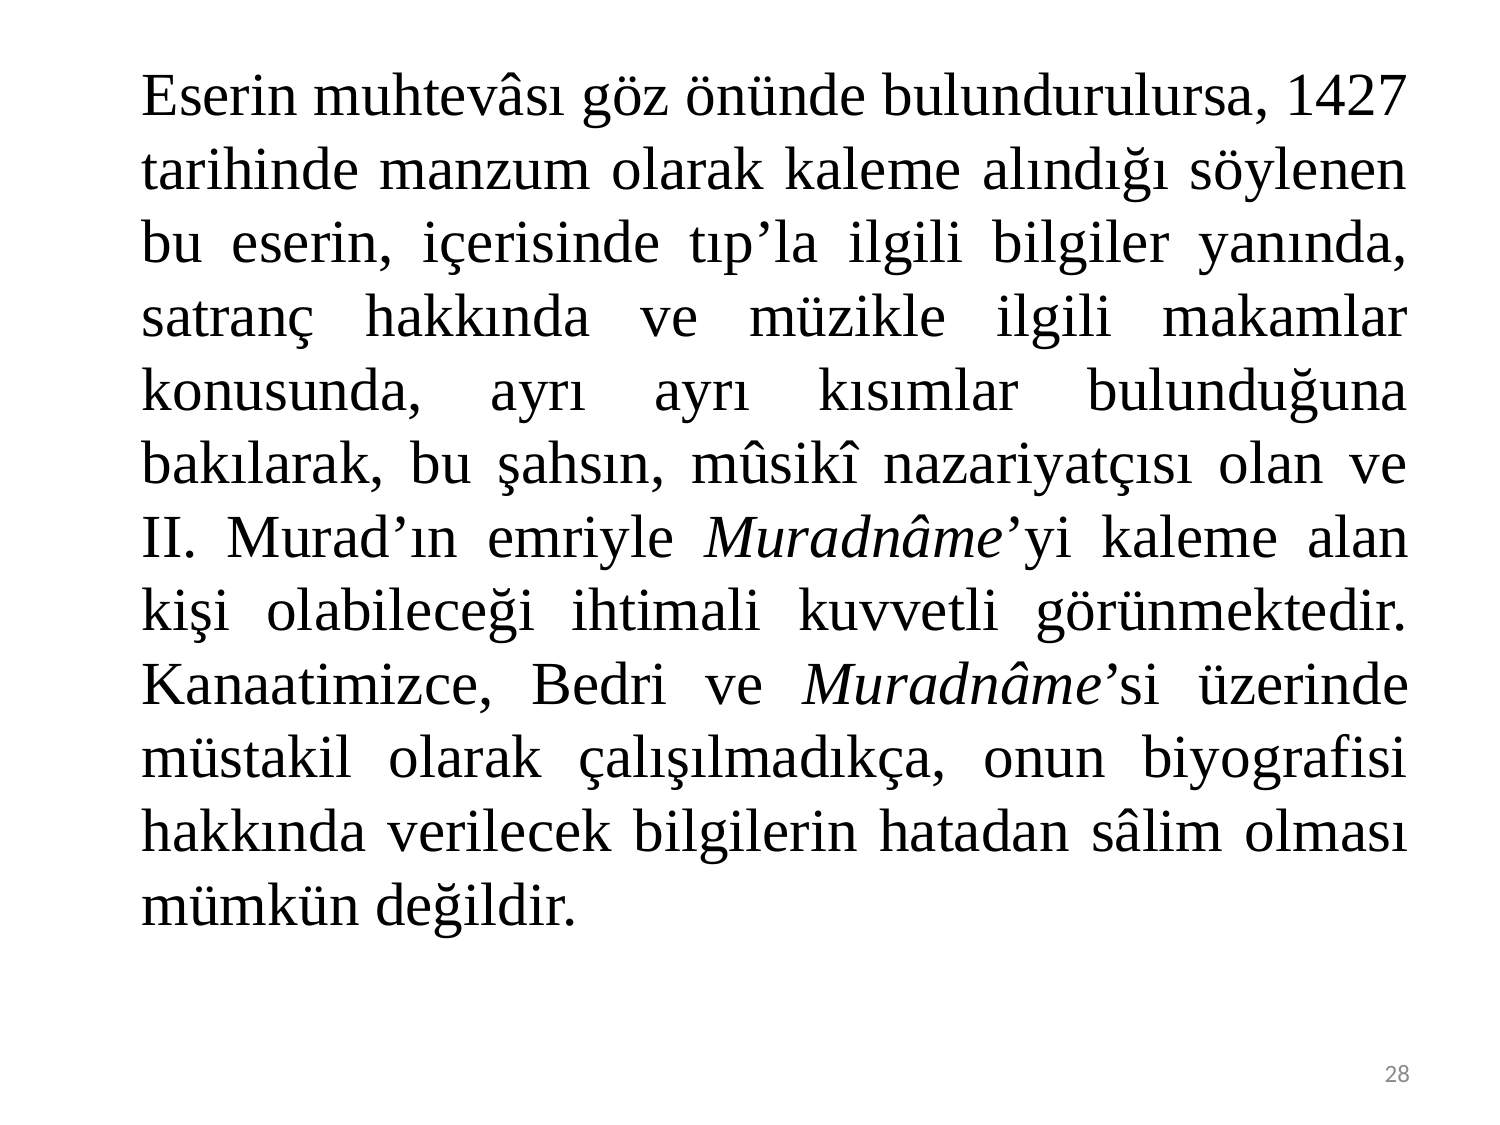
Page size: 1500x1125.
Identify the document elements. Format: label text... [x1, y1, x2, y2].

list Eserin muhtevâsı göz önünde bulundurulursa, 1427 tarihinde manzum olarak kaleme alındığı söylenen bu eserin, içerisinde tıp’la ilgili bilgiler yanında, satranç hakkında ve müzikle ilgili makamlar konusunda, ayrı ayrı kısımlar bulunduğuna bakılarak, bu şahsın, mûsikî nazariyatçısı olan ve II. Murad’ın emriyle Muradnâme’yi kaleme alan kişi olabileceği ihtimali kuvvetli görünmektedir. Kanaatimizce, Bedri ve Muradnâme’si üzerinde müstakil olarak çalışılmadıkça, onun biyografisi hakkında verilecek bilgilerin hatadan sâlim olması mümkün değildir. [75, 46, 1425, 1005]
slide_number 28 [1074, 1042, 1425, 1103]
